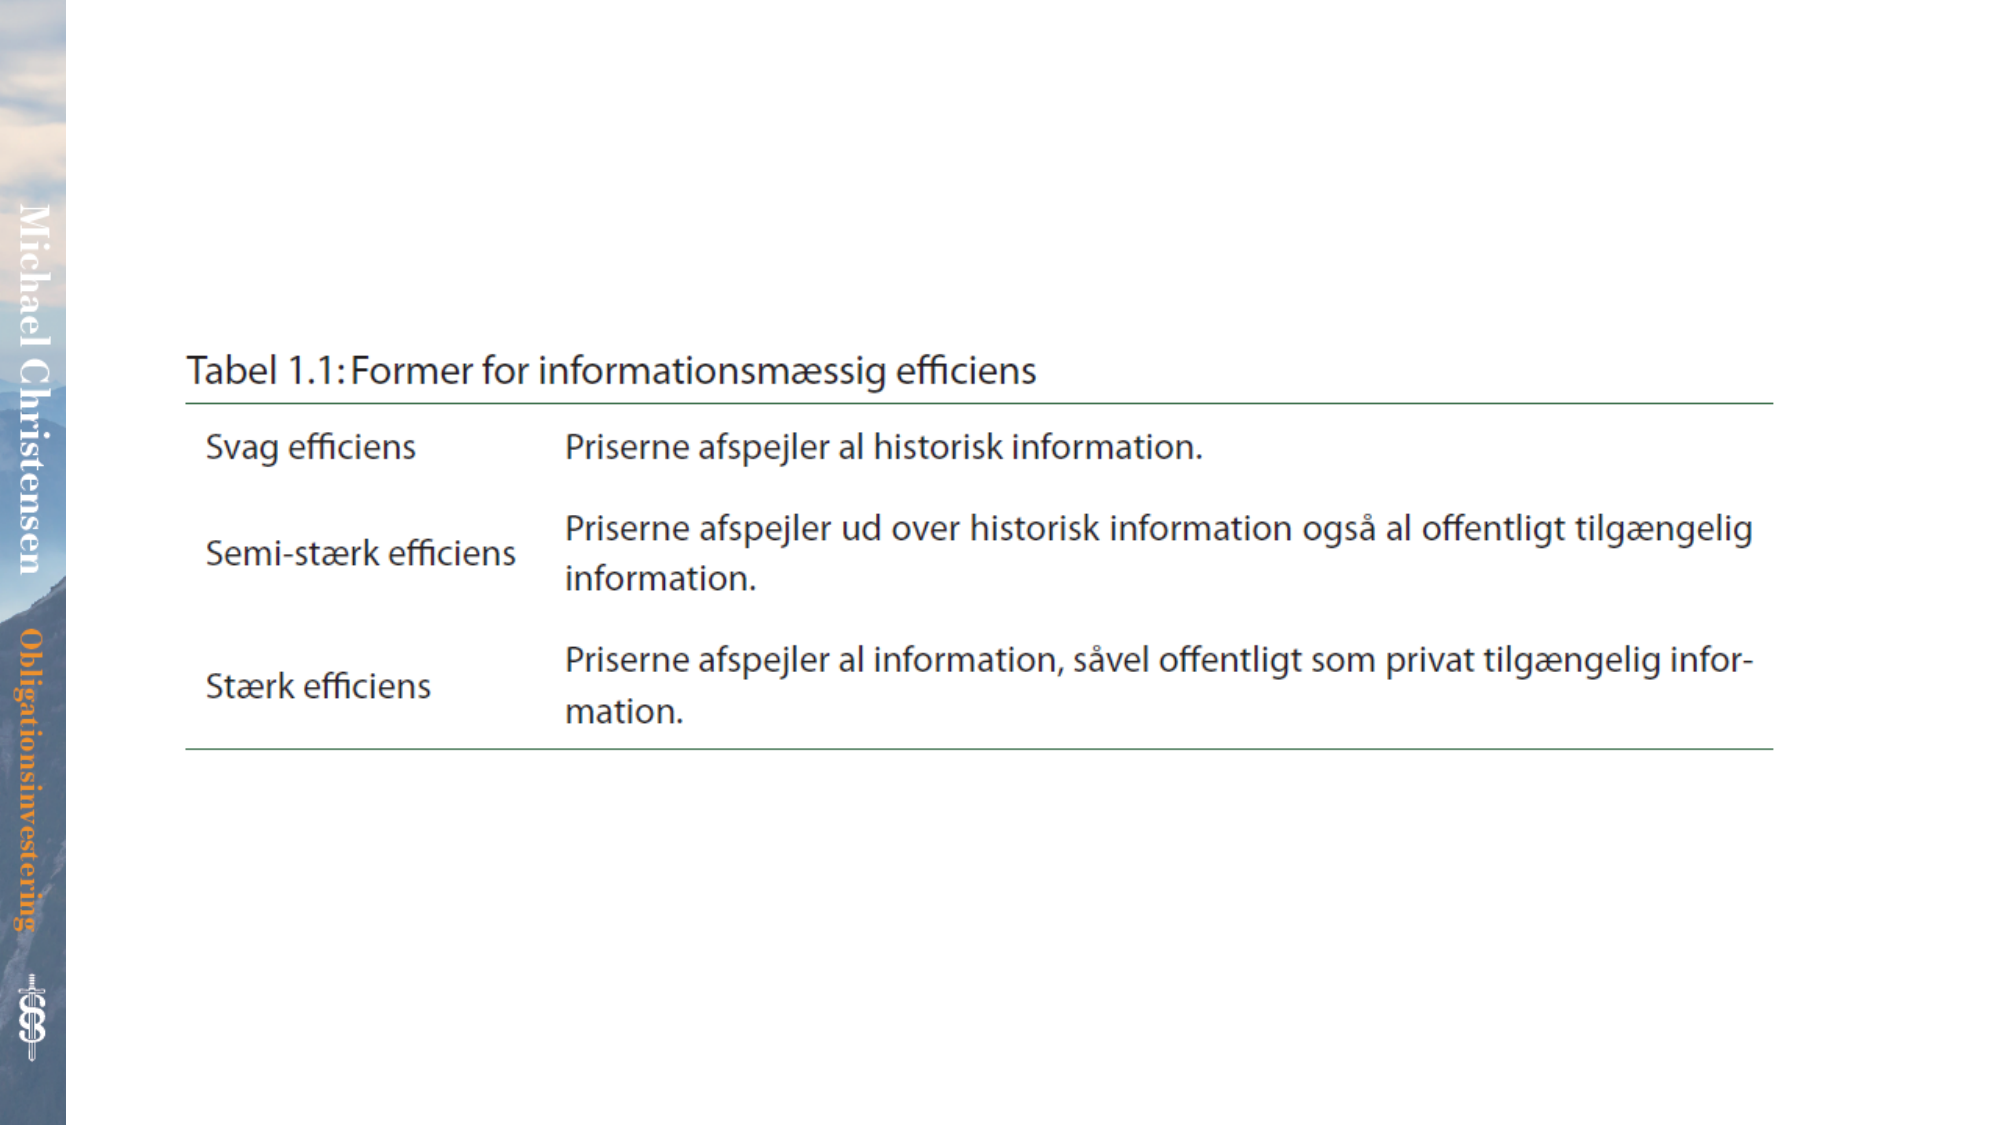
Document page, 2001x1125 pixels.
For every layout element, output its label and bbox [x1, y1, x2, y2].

picture [167, 331, 1833, 794]
picture [0, 0, 66, 1125]
